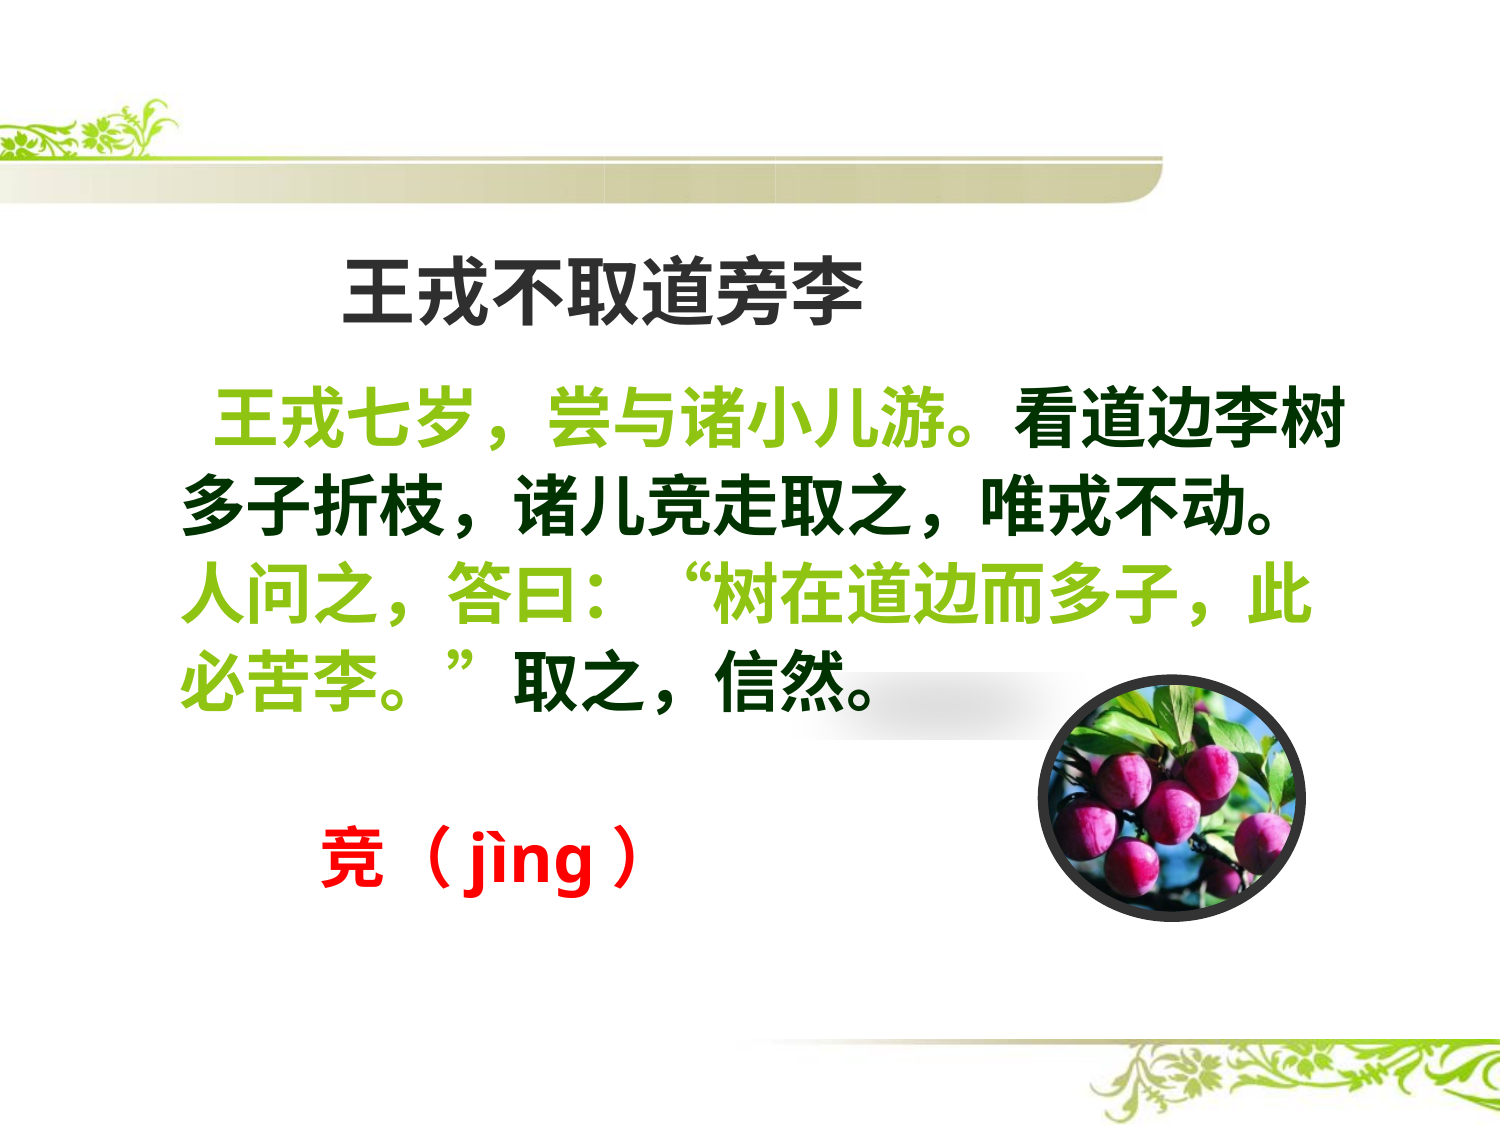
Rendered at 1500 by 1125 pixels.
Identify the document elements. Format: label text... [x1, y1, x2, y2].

list 王戎七岁，尝与诸小儿游。看道边李树多子折枝，诸儿竞走取之，唯戎不动。人问之，答曰：“树在道边而多子，此必苦李。”取之，信然。 [105, 360, 1390, 1125]
title 王戎不取道旁李 [187, 246, 1167, 343]
picture [1390, 1039, 1500, 1125]
picture [1042, 679, 1301, 917]
text_box 竞（jìng） [304, 808, 762, 904]
picture [0, 83, 1182, 216]
